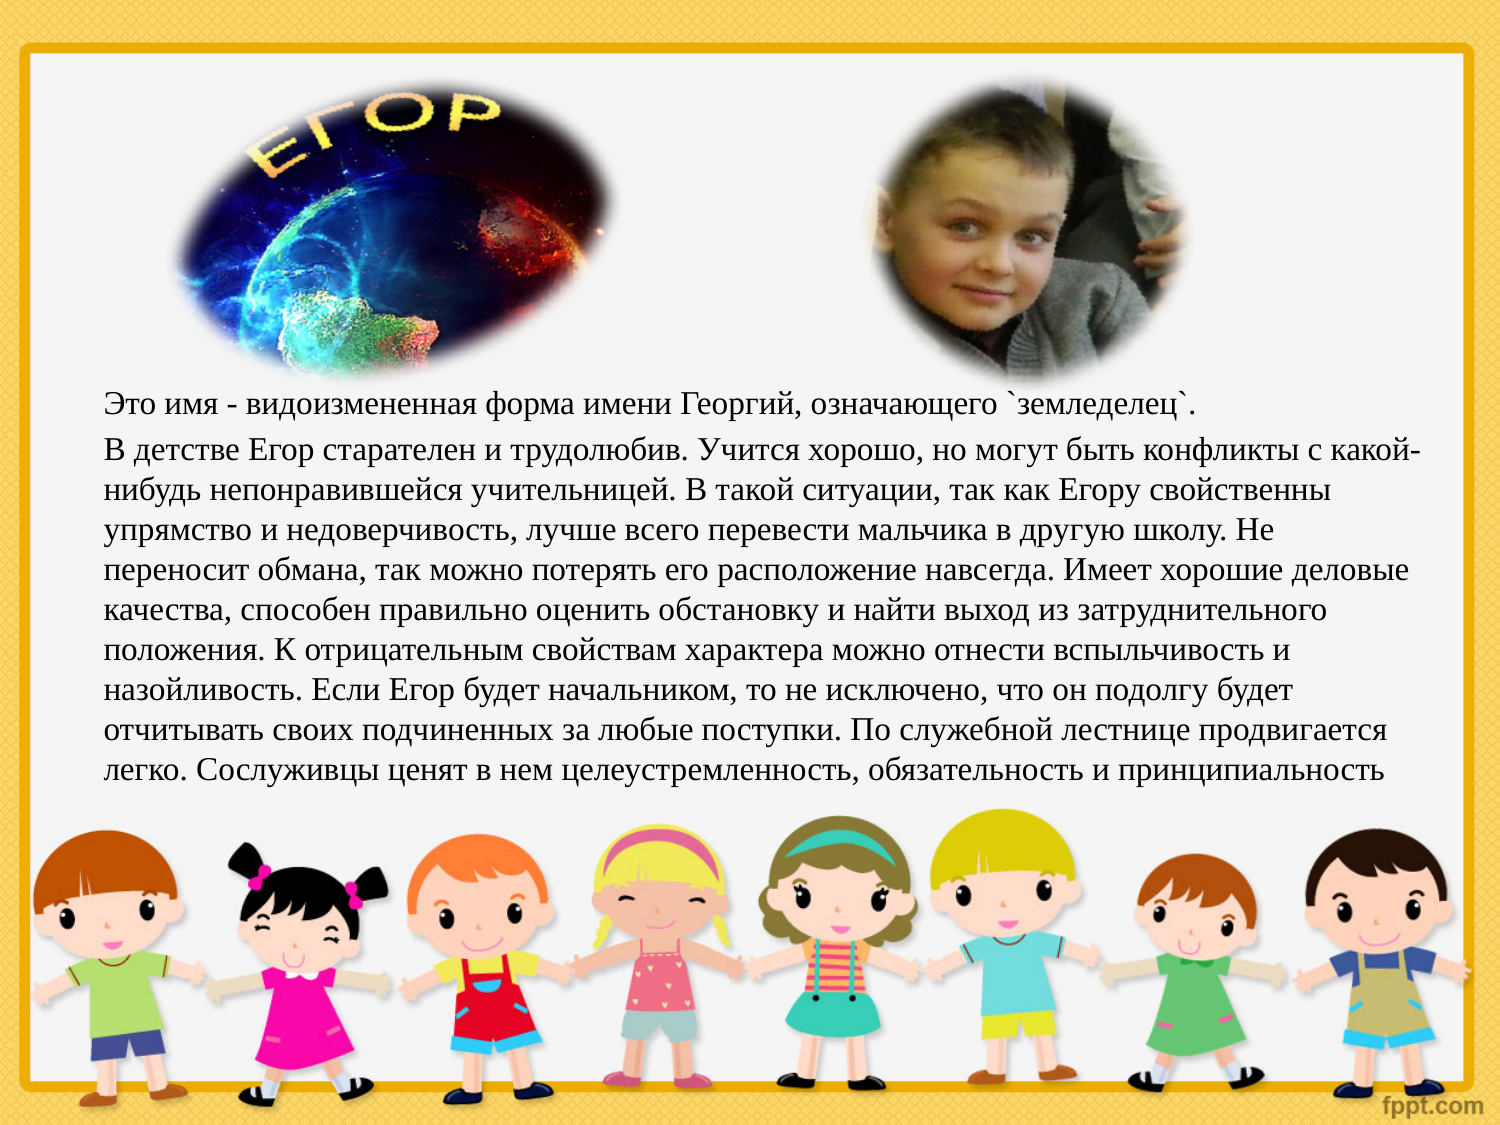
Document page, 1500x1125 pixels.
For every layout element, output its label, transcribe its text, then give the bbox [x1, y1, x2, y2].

list Это имя - видоизмененная форма имени Георгий, означающего `земледелец`. В детстве Егор старателен и трудолюбив. Учится хорошо, но могут быть конфликты с какой-нибудь непонравившейся учительницей. В такой ситуации, так как Егору свойственны упрямство и недоверчивость, лучше всего перевести мальчика в другую школу. Не переносит обмана, так можно потерять его расположение навсегда. Имеет хорошие деловые качества, способен правильно оценить обстановку и найти выход из затруднительного положения. К отрицательным свойствам характера можно отнести вспыльчивость и назойливость. Если Егор будет начальником, то не исключено, что он подолгу будет отчитывать своих подчиненных за любые поступки. По служебной лестнице продвигается легко. Сослуживцы ценят в нем целеустремленность, обязательность и принципиальность [88, 373, 1439, 1000]
picture [0, 0, 1500, 1125]
